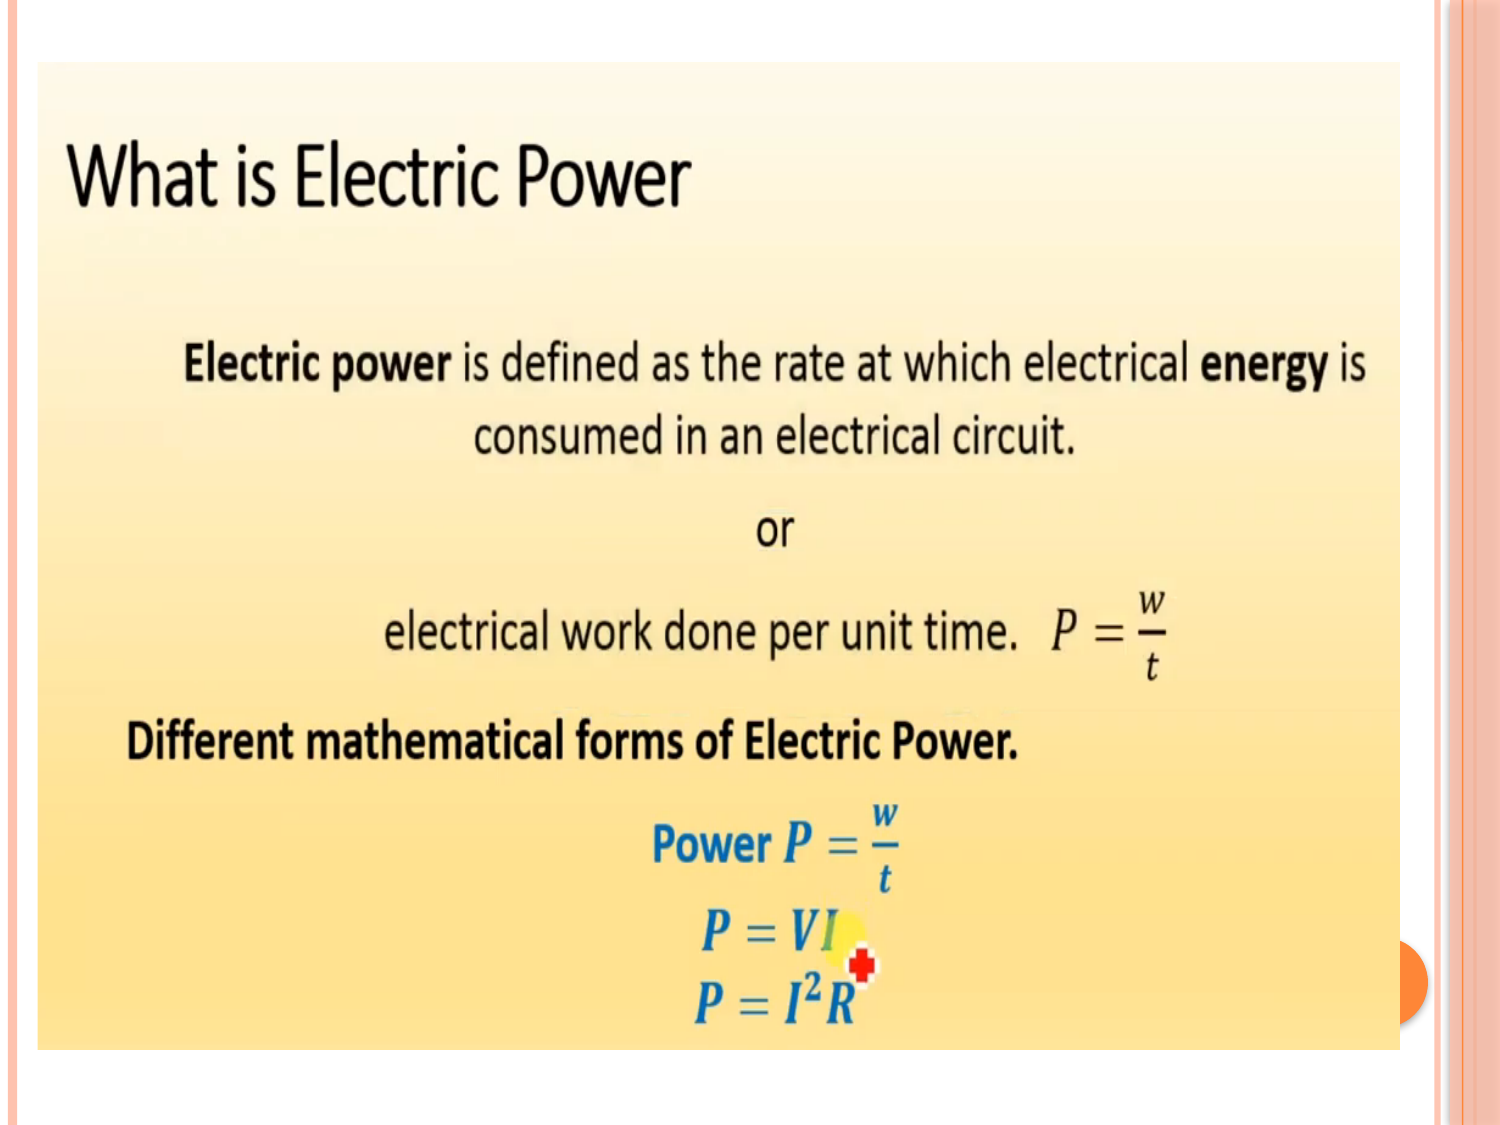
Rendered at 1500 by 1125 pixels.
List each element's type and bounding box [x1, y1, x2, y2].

picture [36, 61, 1401, 1051]
